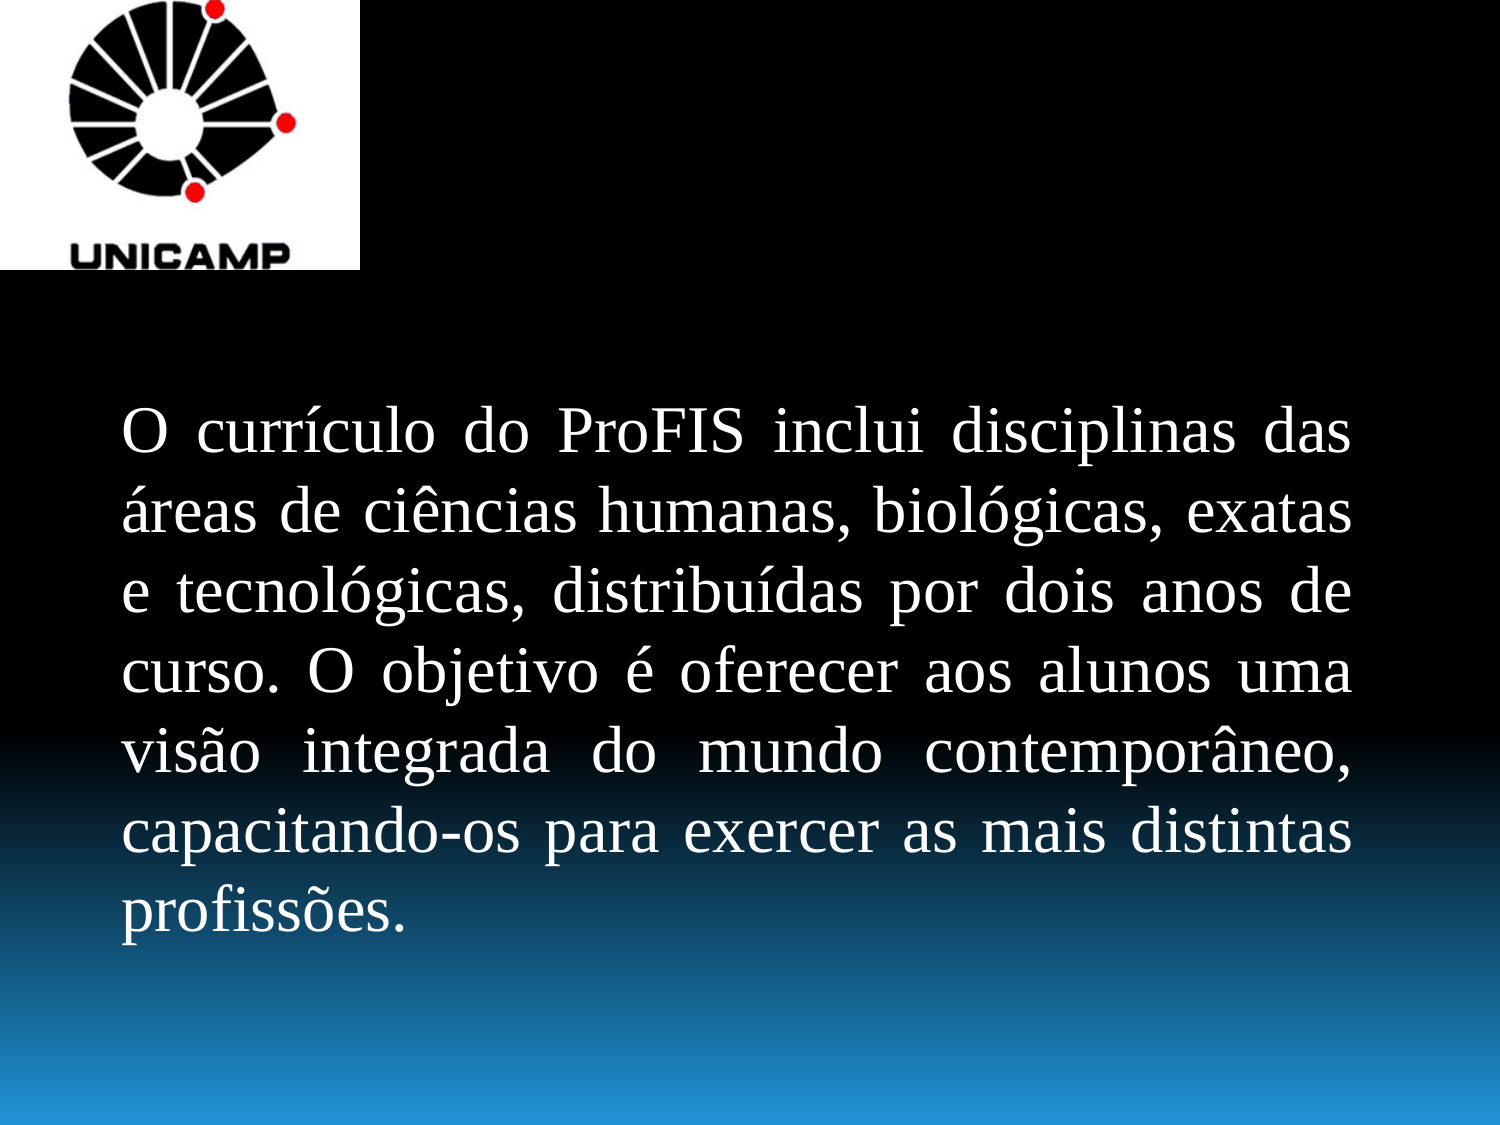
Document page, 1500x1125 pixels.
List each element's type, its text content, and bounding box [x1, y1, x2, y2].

text_box O currículo do ProFIS inclui disciplinas das áreas de ciências humanas, biológicas, exatas e tecnológicas, distribuídas por dois anos de curso. O objetivo é oferecer aos alunos uma visão integrada do mundo contemporâneo, capacitando-os para exercer as mais distintas profissões. [106, 377, 1370, 1125]
picture [0, 0, 361, 270]
